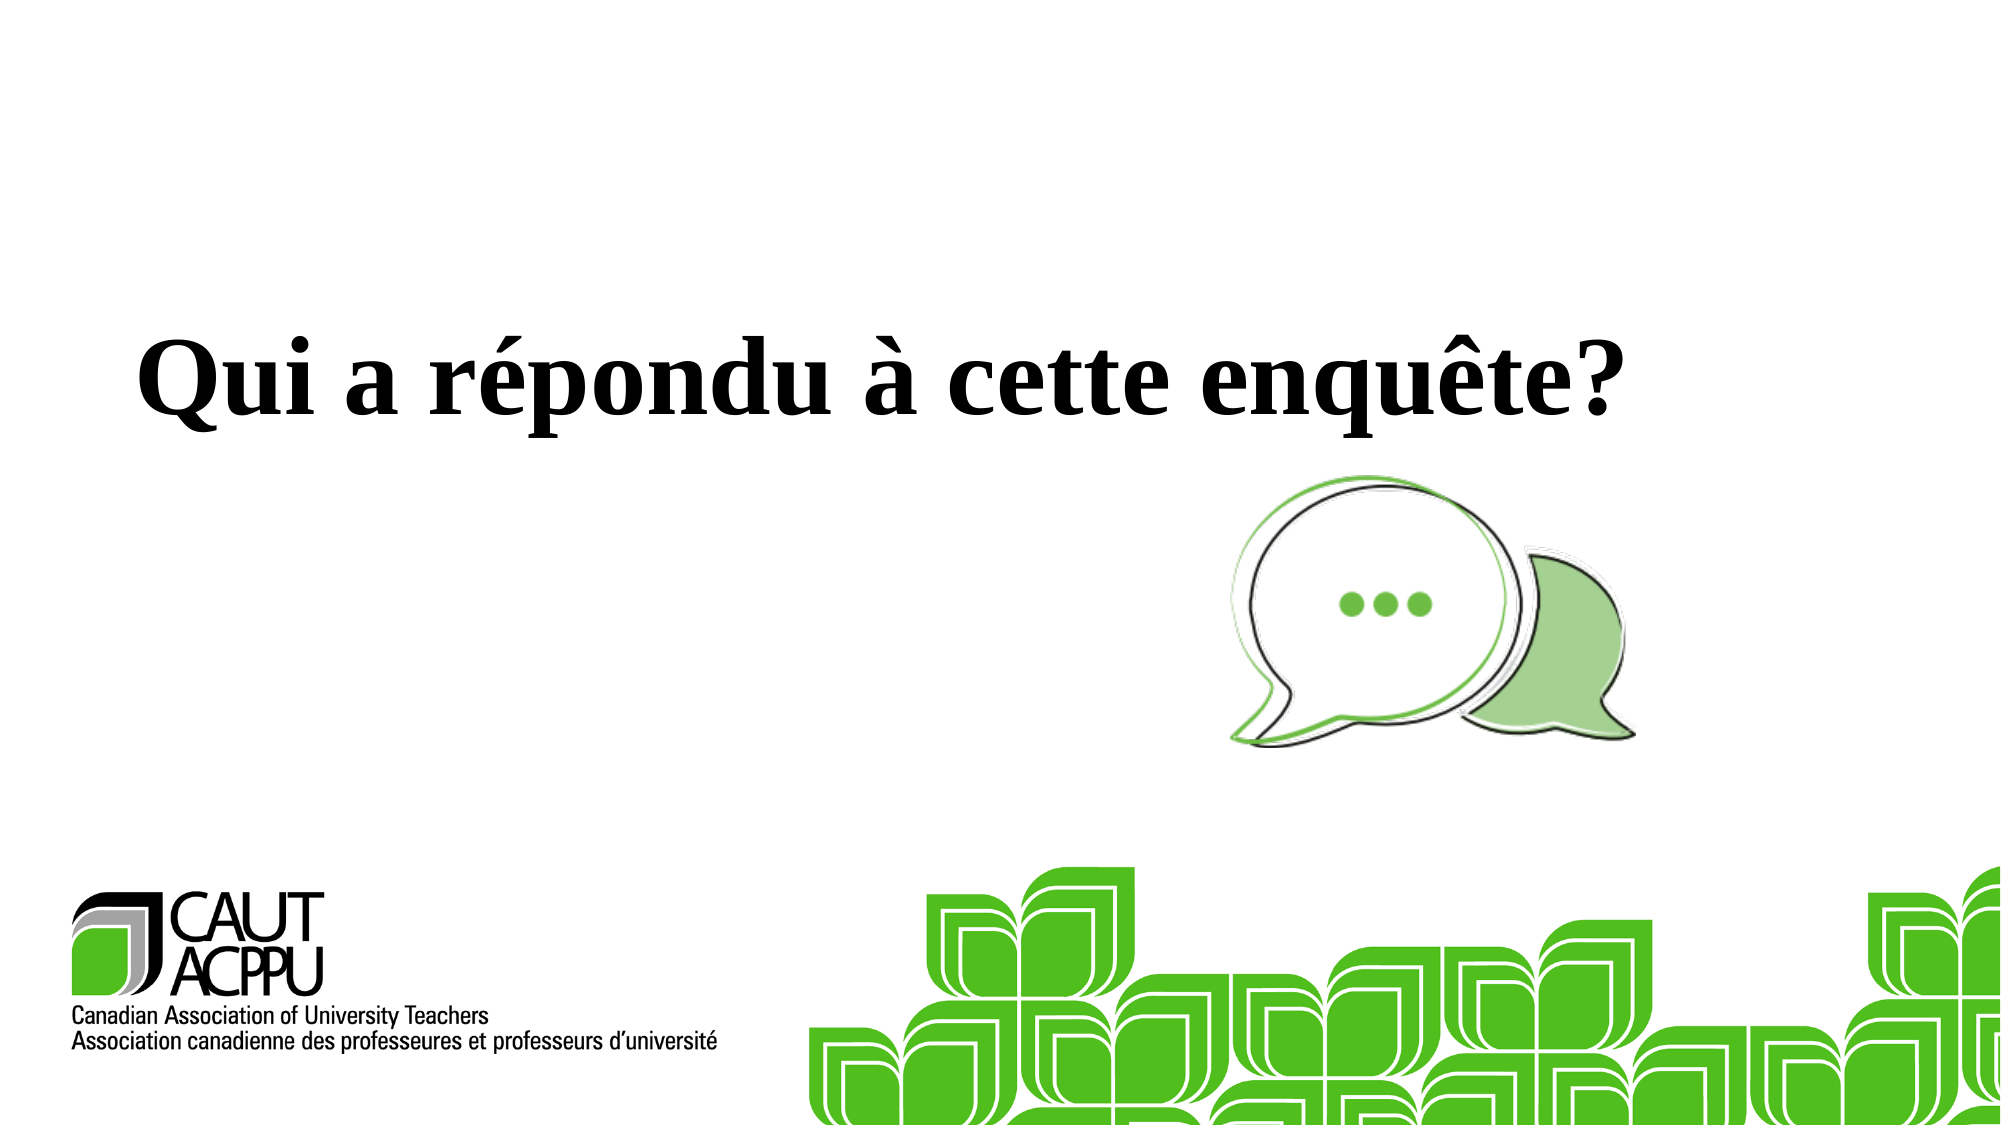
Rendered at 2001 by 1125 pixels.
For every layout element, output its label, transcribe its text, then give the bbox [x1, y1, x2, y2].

text_box Qui a répondu à cette enquête? [119, 294, 1749, 445]
picture [0, 0, 2001, 1125]
